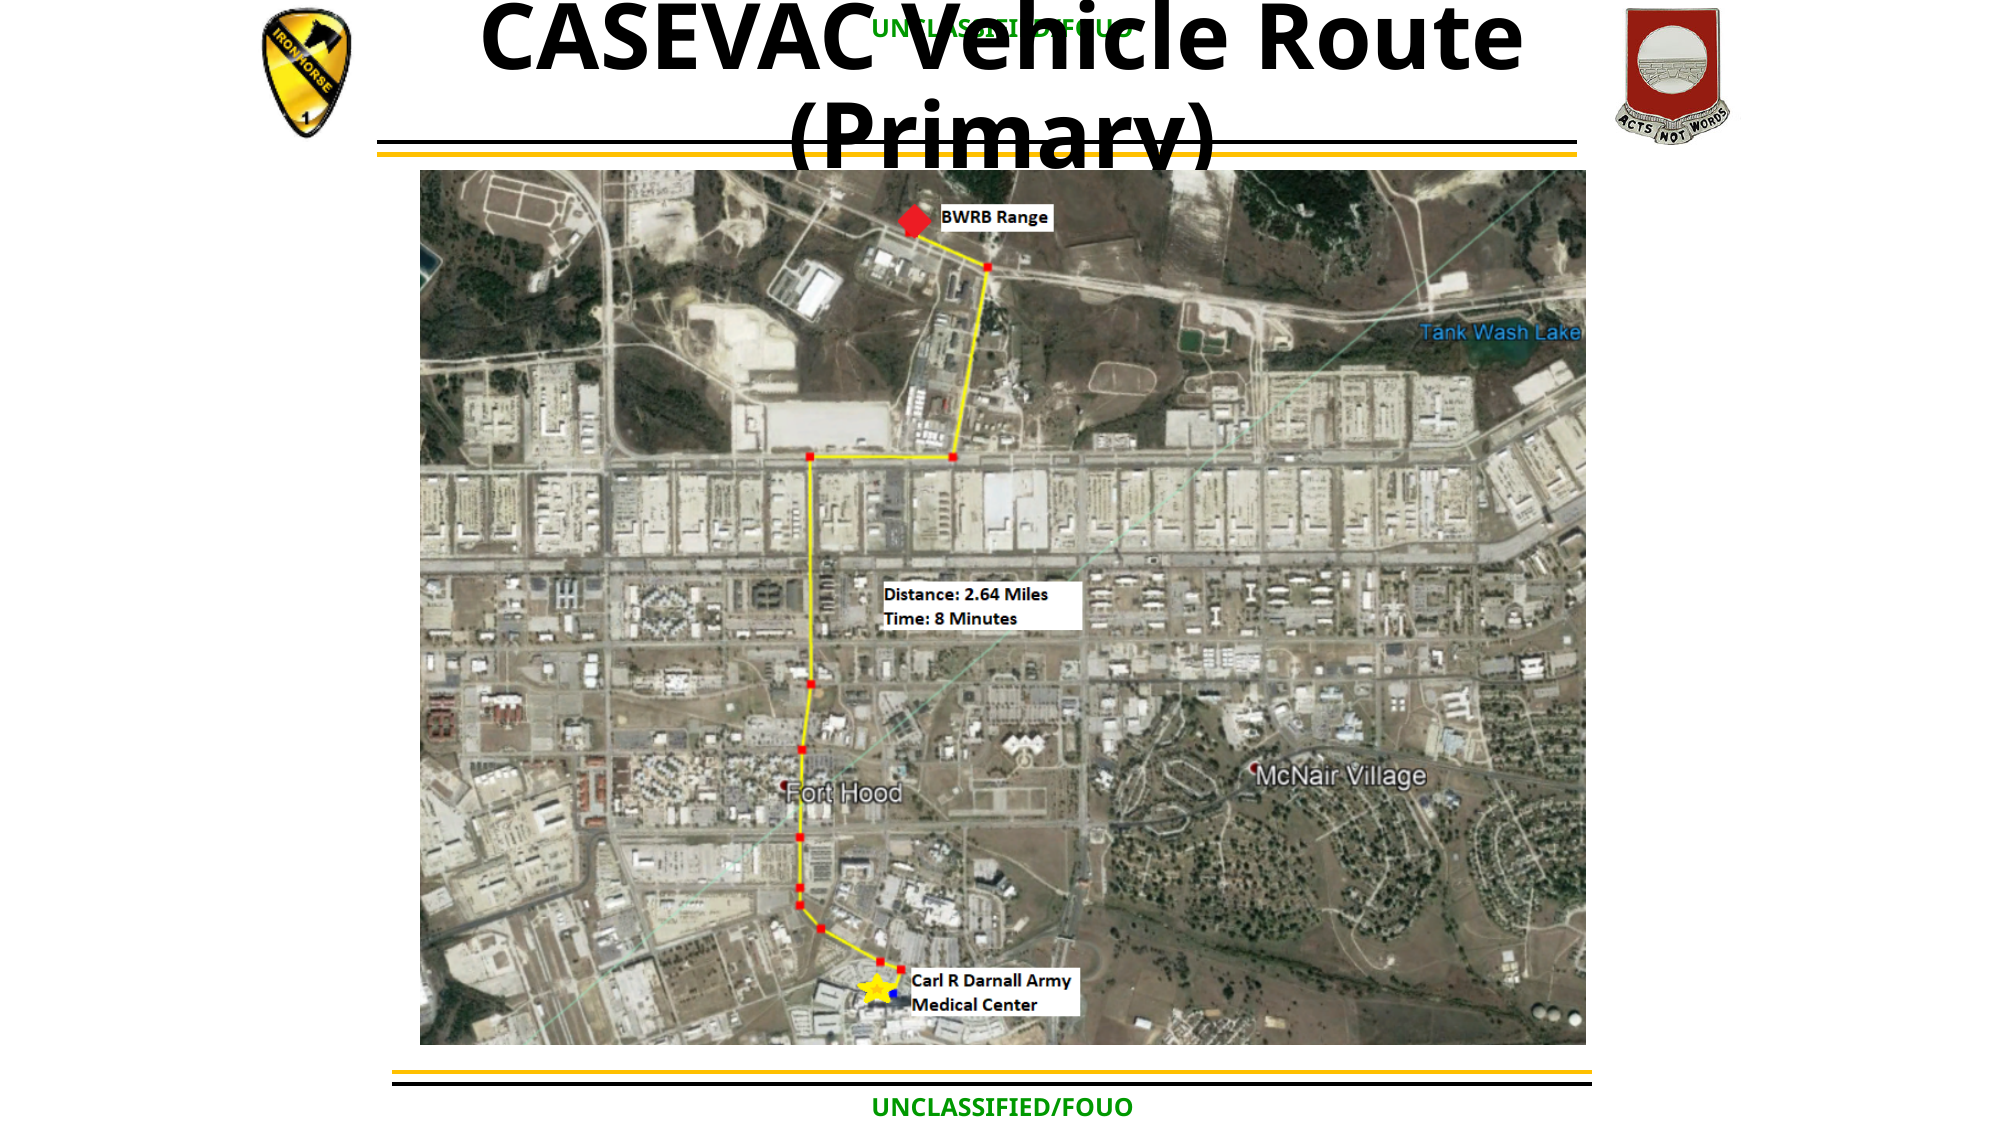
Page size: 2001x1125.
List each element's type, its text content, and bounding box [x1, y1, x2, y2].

picture [1609, 4, 1741, 155]
picture [258, 5, 357, 142]
title CASEVAC Vehicle Route (Primary) [327, 26, 1678, 152]
picture [420, 170, 1586, 1046]
